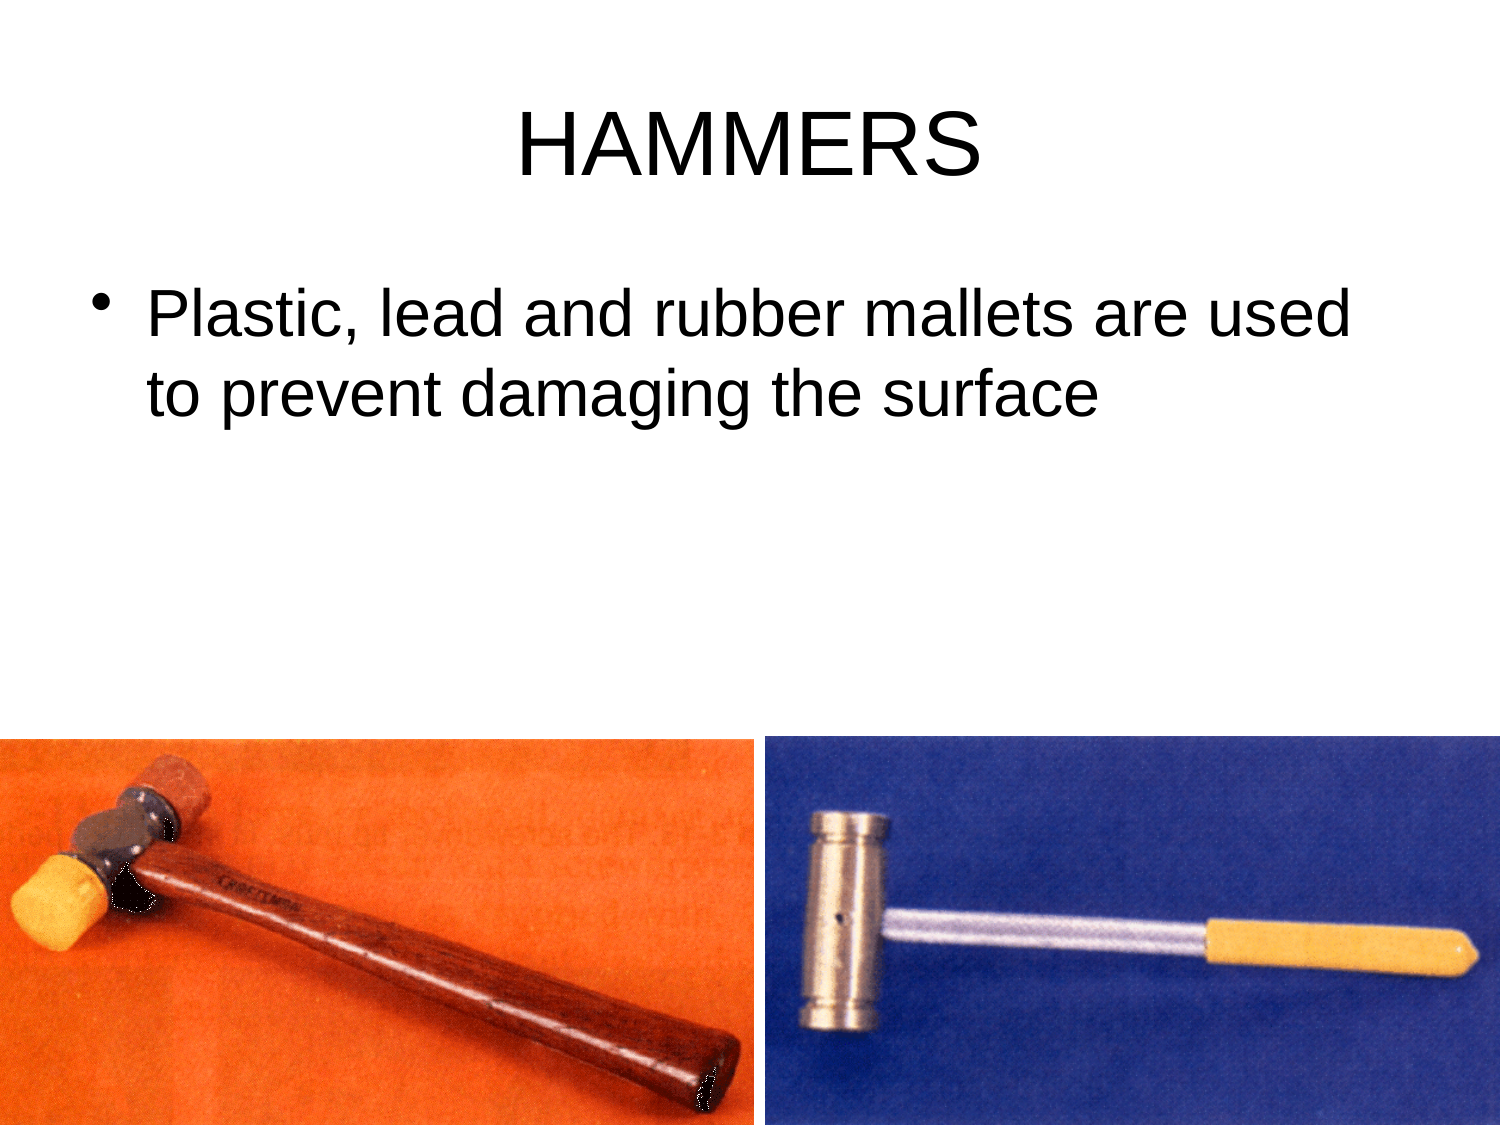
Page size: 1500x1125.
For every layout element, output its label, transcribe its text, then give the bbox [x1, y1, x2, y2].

picture [0, 738, 754, 1125]
list Plastic, lead and rubber mallets are used to prevent damaging the surface [75, 262, 1425, 746]
title HAMMERS [75, 45, 1425, 233]
picture [764, 735, 1500, 1125]
